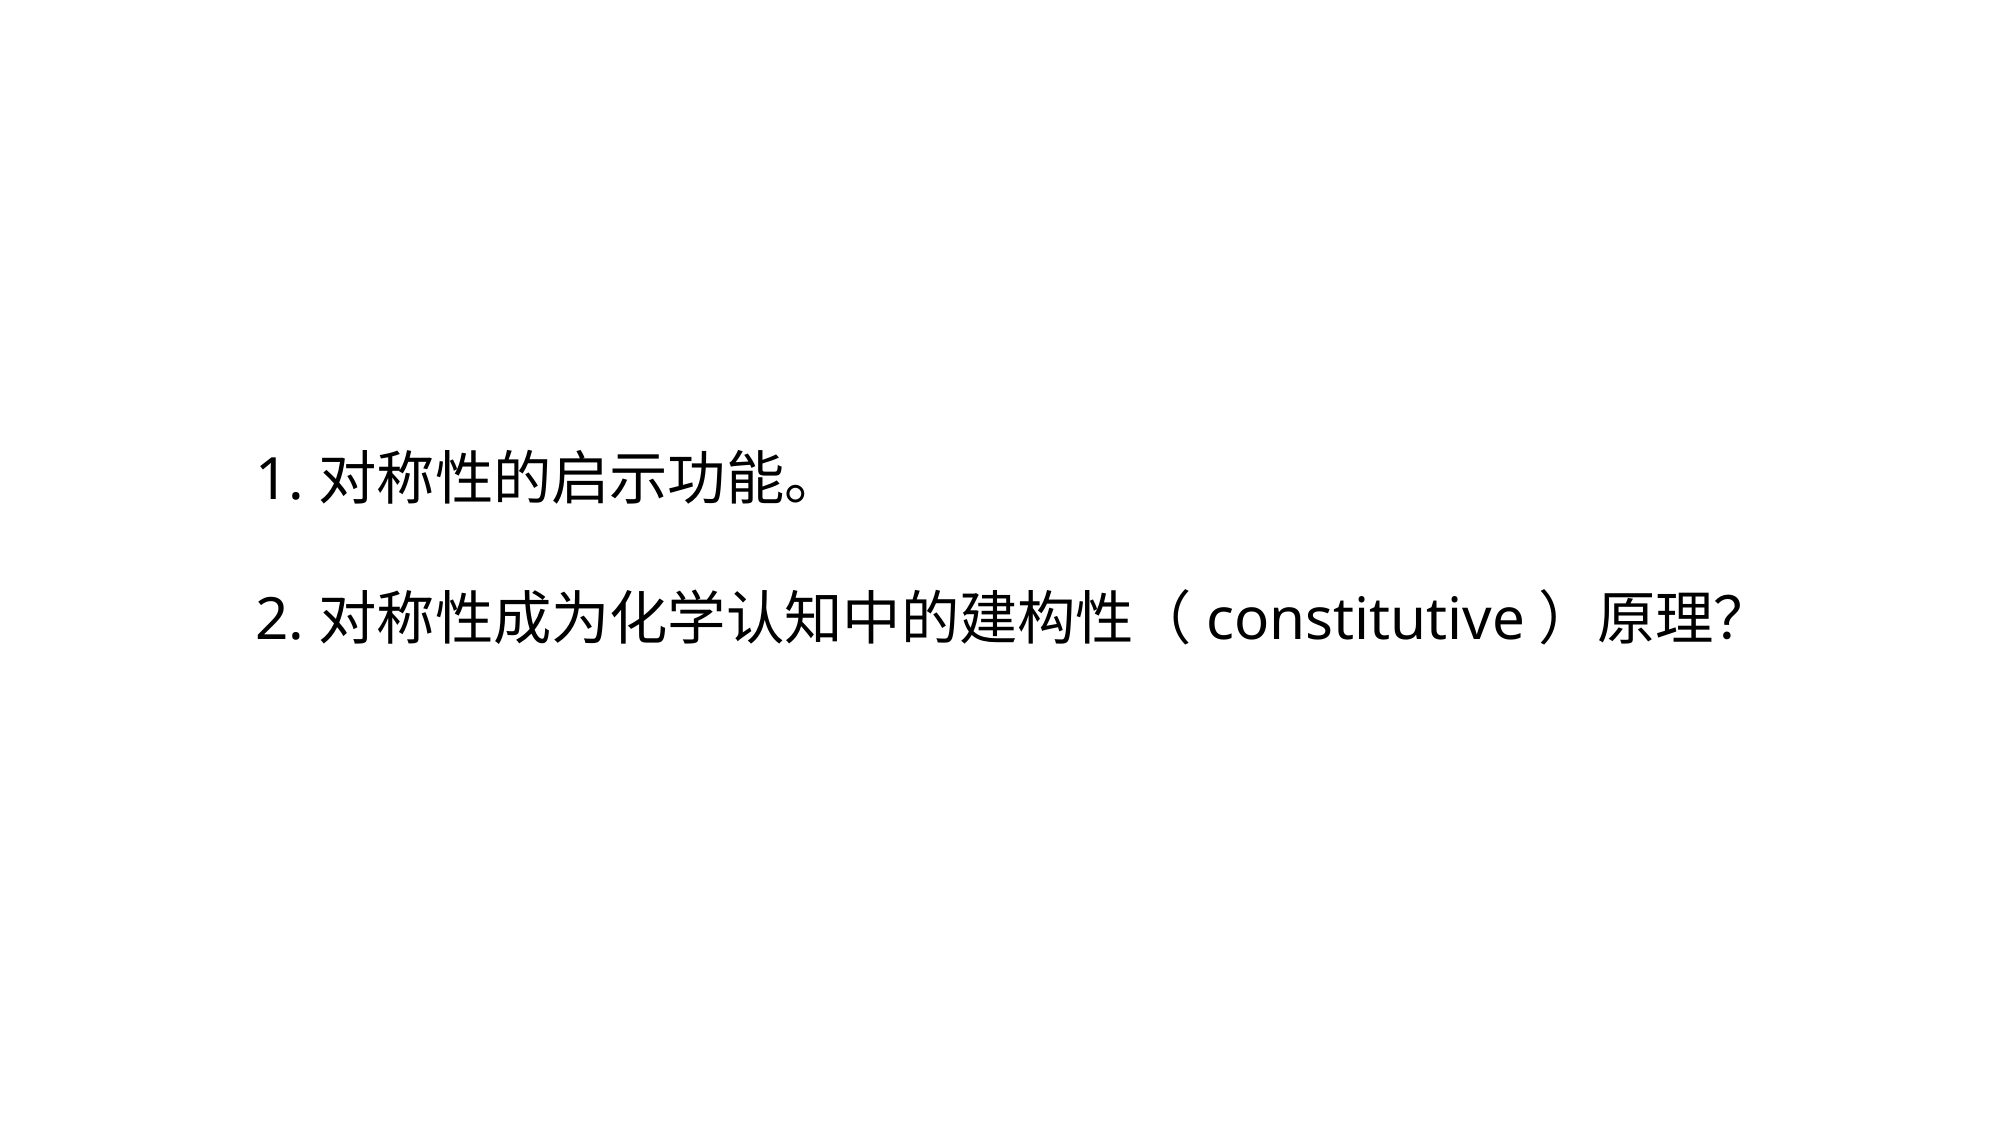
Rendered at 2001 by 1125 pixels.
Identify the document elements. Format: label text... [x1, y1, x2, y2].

text_box 1.对称性的启示功能。 2.对称性成为化学认知中的建构性（constitutive）原理？ [241, 433, 1746, 659]
